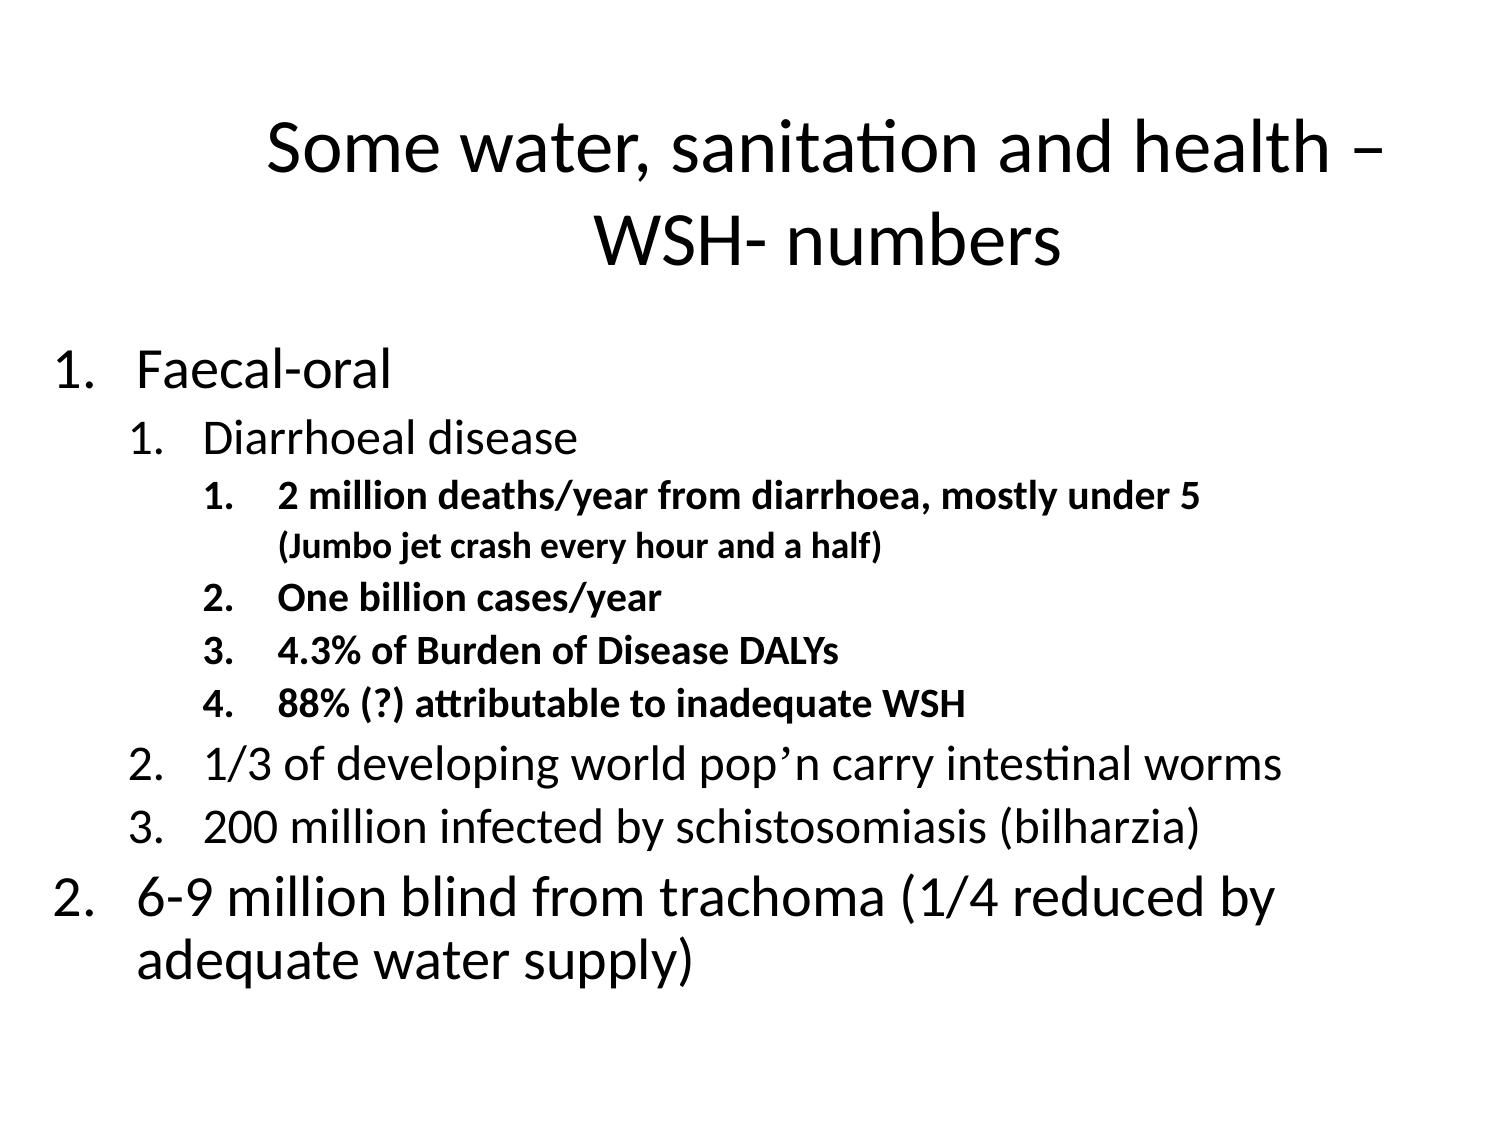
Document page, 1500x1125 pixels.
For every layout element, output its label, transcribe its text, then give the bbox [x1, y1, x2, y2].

list Faecal-oral Diarrhoeal disease 2 million deaths/year from diarrhoea, mostly under 5 (Jumbo jet crash every hour and a half) One billion cases/year 4.3% of Burden of Disease DALYs 88% (?) attributable to inadequate WSH 1/3 of developing world pop’n carry intestinal worms 200 million infected by schistosomiasis (bilharzia) 6-9 million blind from trachoma (1/4 reduced by adequate water supply) [37, 331, 1469, 1063]
title Some water, sanitation and health –WSH- numbers [188, 87, 1468, 289]
